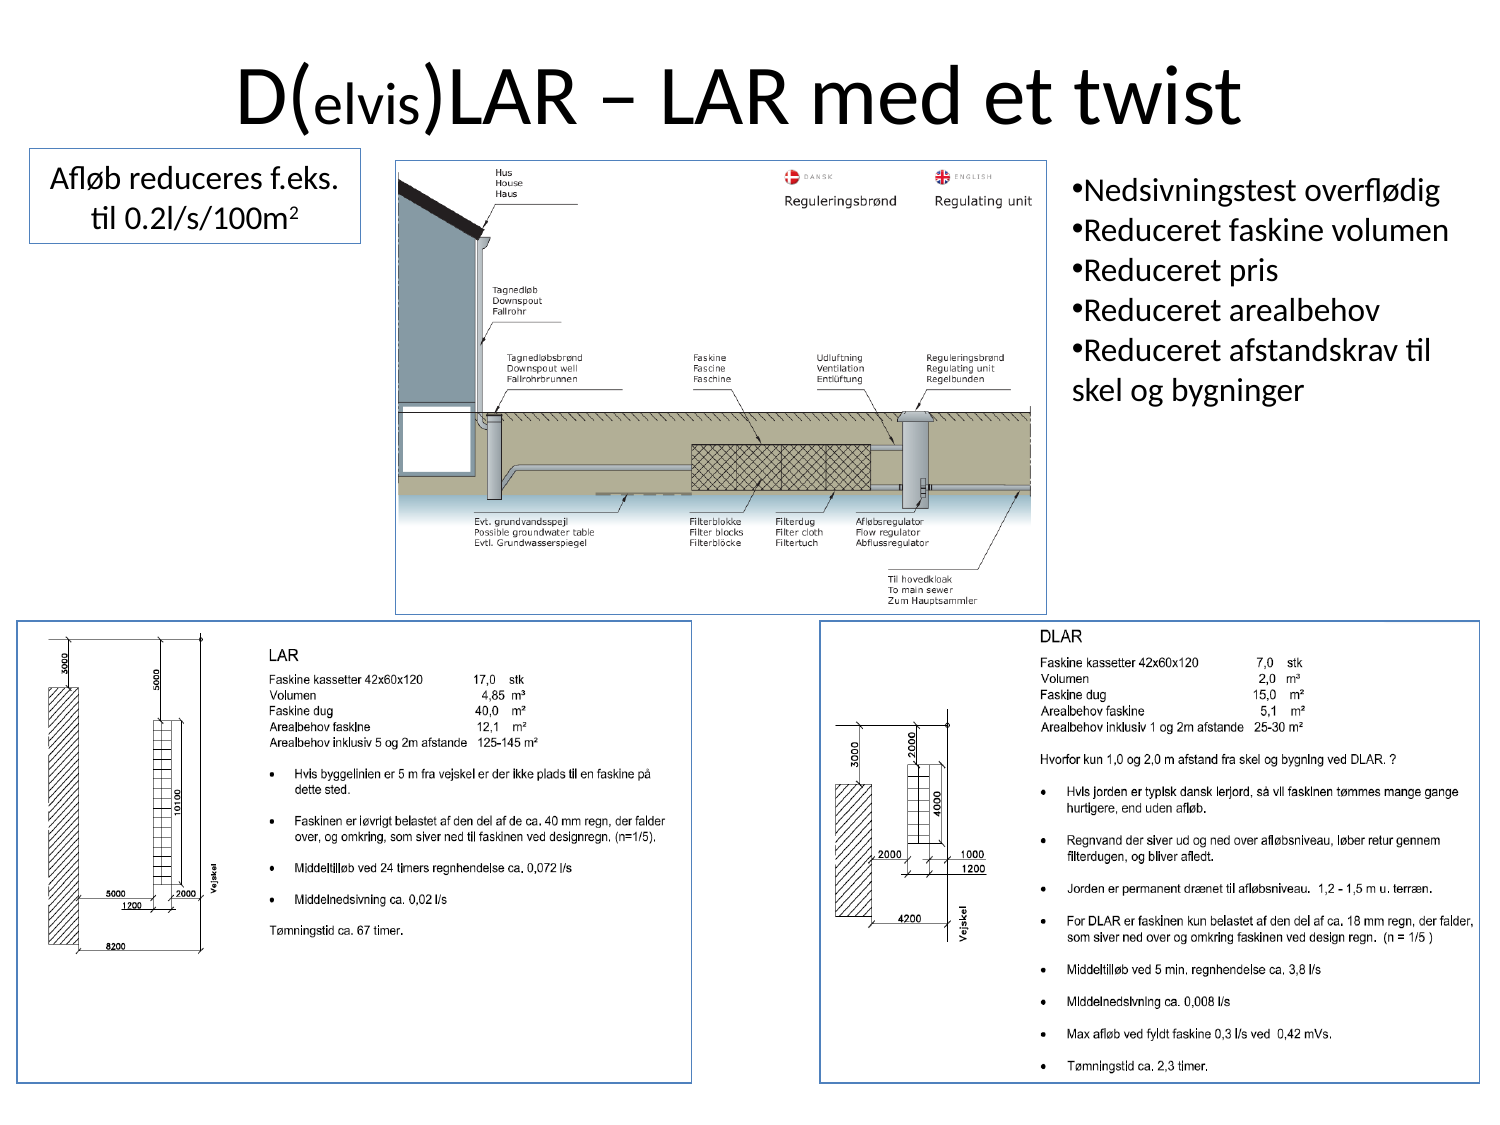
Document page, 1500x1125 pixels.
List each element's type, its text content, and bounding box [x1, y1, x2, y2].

picture [395, 160, 1047, 615]
title D(elvis)LAR – LAR med et twist [64, 30, 1415, 149]
picture [820, 621, 1480, 1083]
picture [17, 621, 692, 1083]
text_box Nedsivningstest overflødig Reduceret faskine volumen Reduceret pris Reduceret arealbehov Reduceret afstandskrav til skel og bygninger [1057, 160, 1471, 455]
text_box Afløb reduceres f.eks. til 0.2l/s/100m2 [29, 148, 361, 244]
